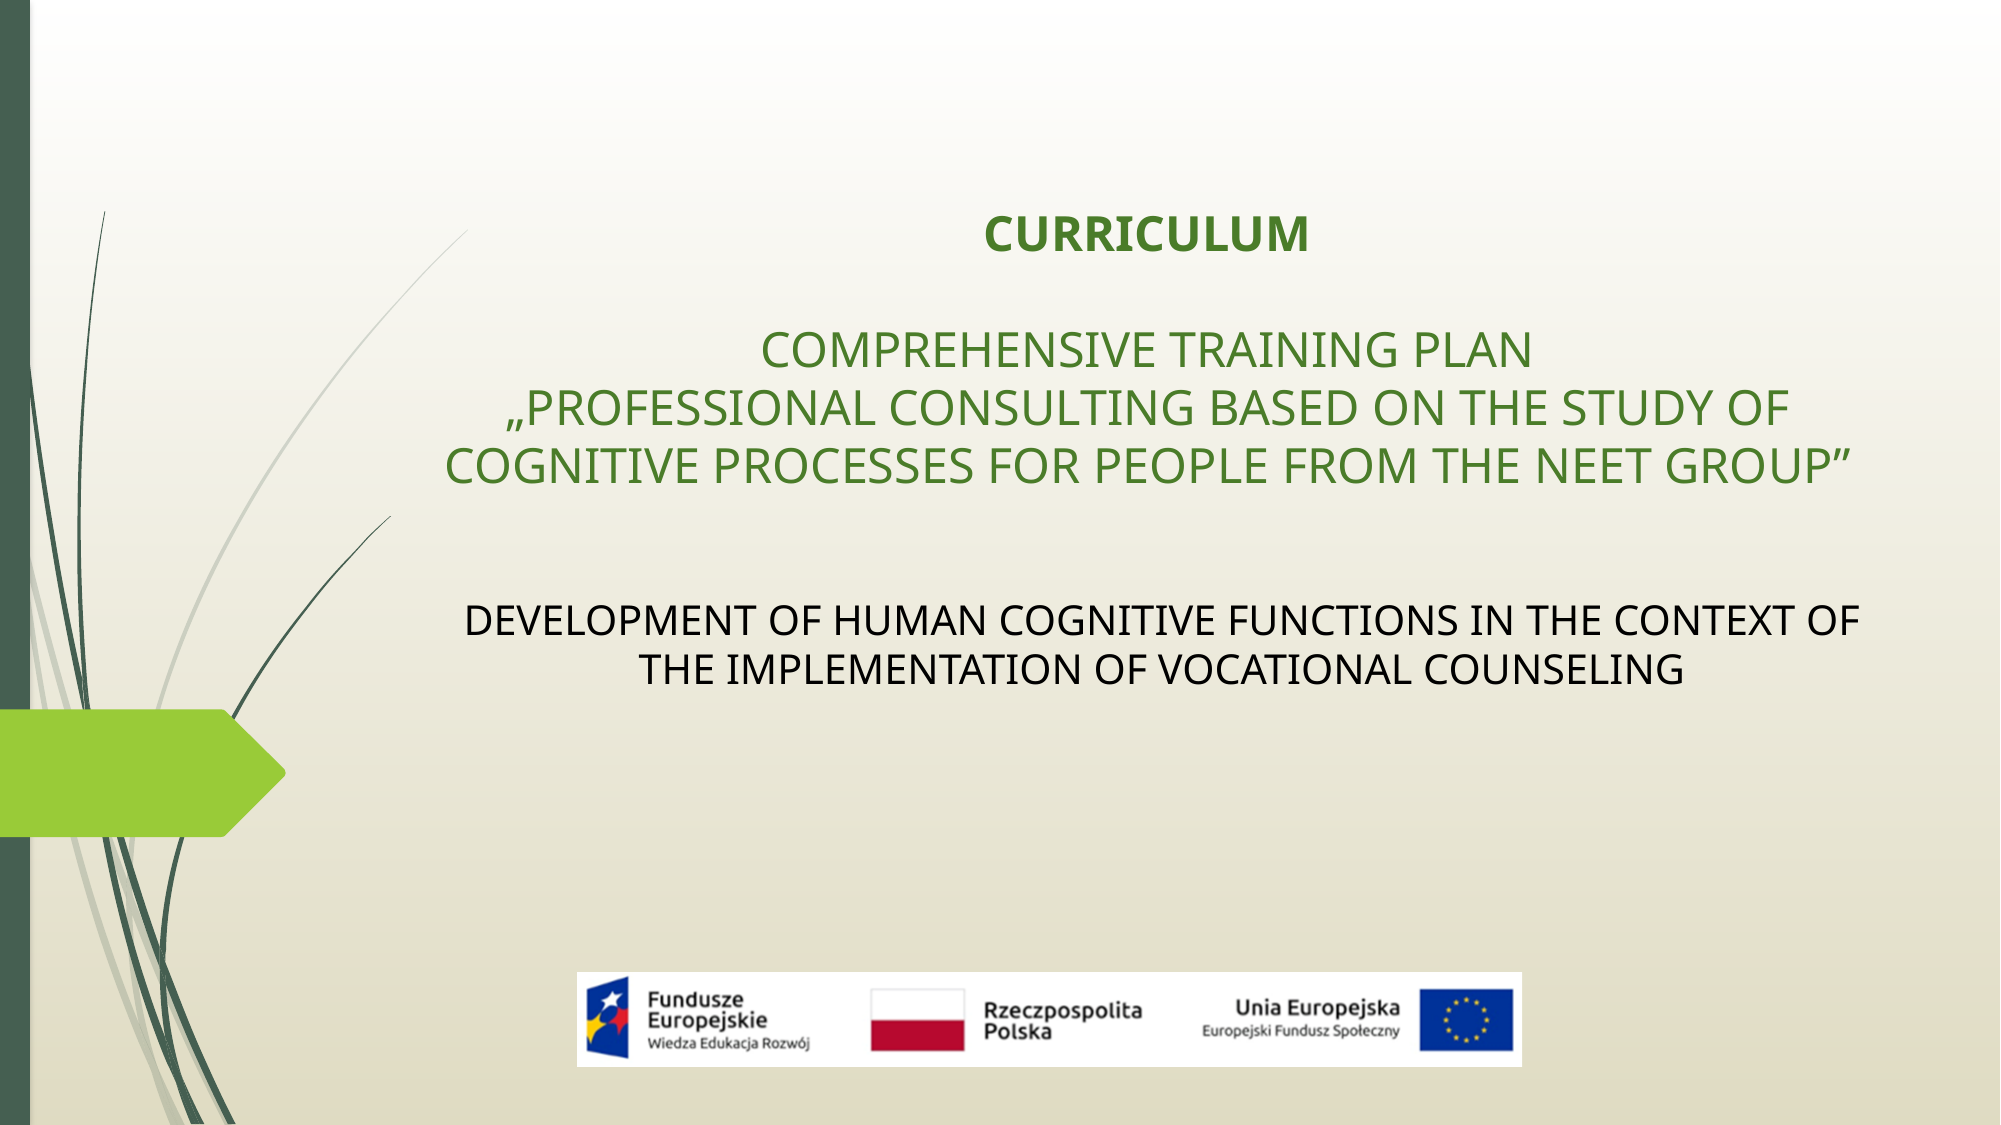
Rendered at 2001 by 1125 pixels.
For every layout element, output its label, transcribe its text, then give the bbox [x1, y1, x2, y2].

picture [577, 972, 1523, 1067]
subtitle DEVELOPMENT OF HUMAN COGNITIVE FUNCTIONS IN THE CONTEXT OF THE IMPLEMENTATION OF VOCATIONAL COUNSELING [430, 586, 1893, 772]
title CURRICULUM COMPREHENSIVE TRAINING PLAN „PROFESSIONAL CONSULTING BASED ON THE STUDY OF COGNITIVE PROCESSES FOR PEOPLE FROM THE NEET GROUP” [416, 188, 1880, 560]
